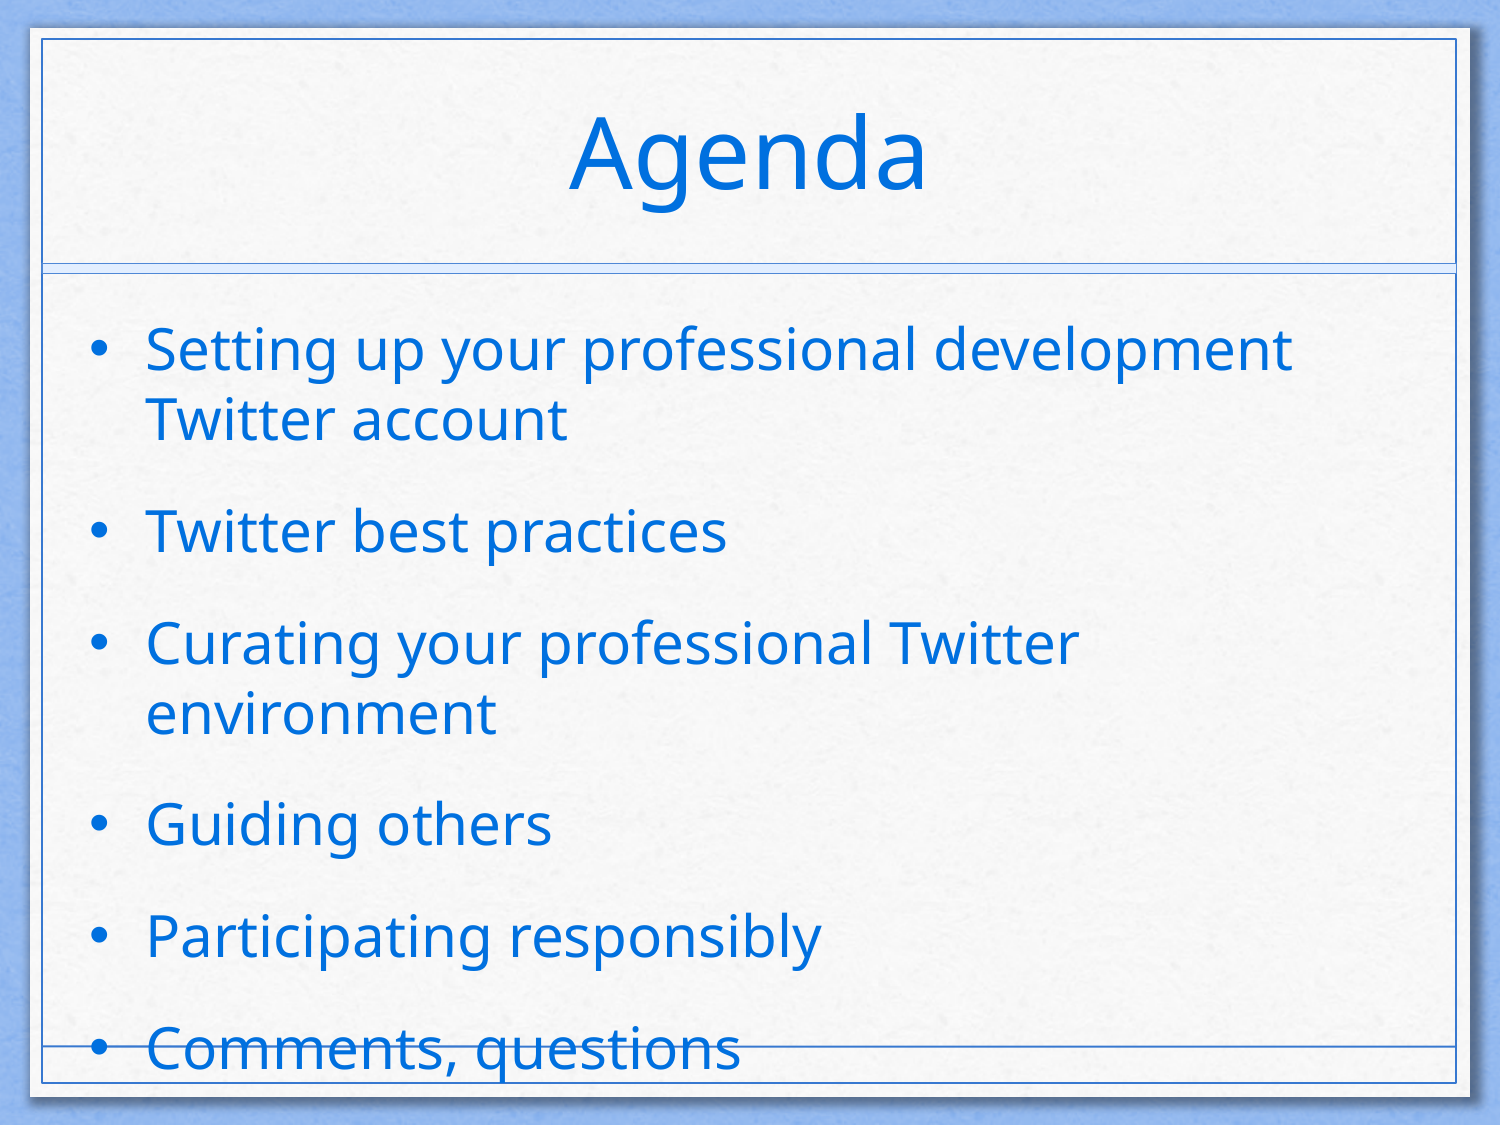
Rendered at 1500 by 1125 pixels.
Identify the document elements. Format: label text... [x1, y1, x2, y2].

list Setting up your professional development Twitter account Twitter best practices Curating your professional Twitter environment Guiding others Participating responsibly Comments, questions [74, 305, 1444, 1050]
picture [30, 28, 1470, 1097]
title Agenda [147, 40, 1353, 260]
